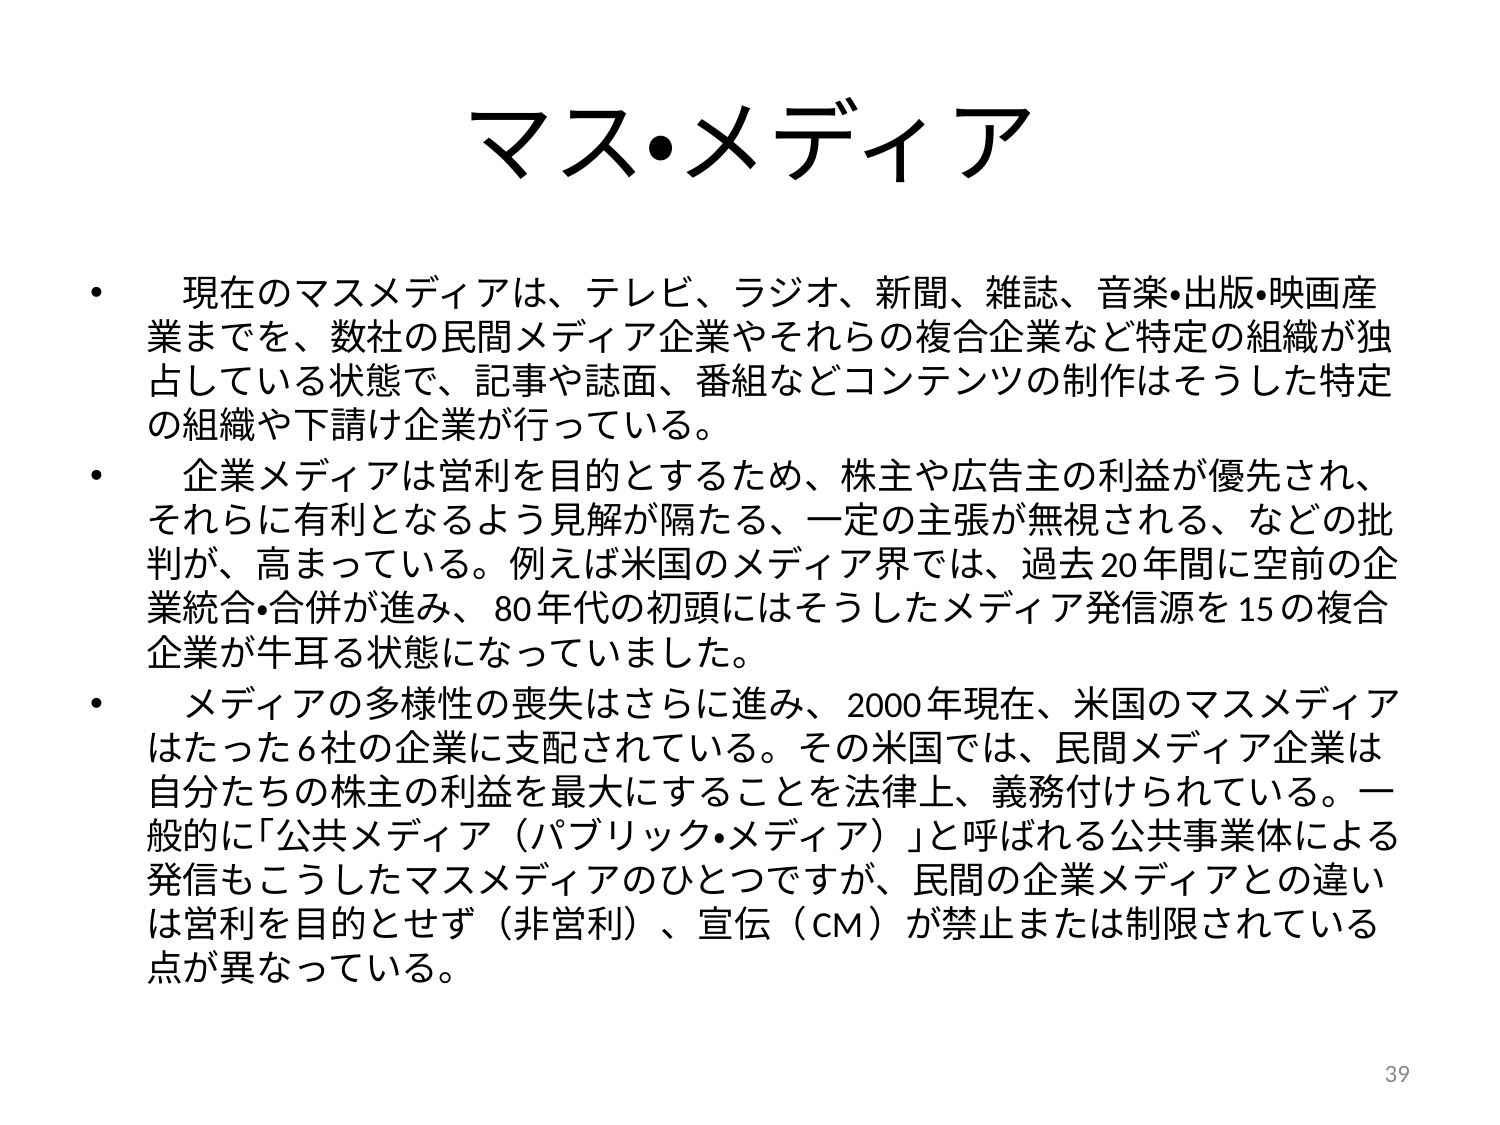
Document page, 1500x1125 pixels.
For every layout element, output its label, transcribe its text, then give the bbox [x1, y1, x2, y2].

list 現在のマスメディアは、テレビ、ラジオ、新聞、雑誌、音楽・出版・映画産業までを、数社の民間メディア企業やそれらの複合企業など特定の組織が独占している状態で、記事や誌面、番組などコンテンツの制作はそうした特定の組織や下請け企業が行っている。 企業メディアは営利を目的とするため、株主や広告主の利益が優先され、それらに有利となるよう見解が隔たる、一定の主張が無視される、などの批判が、高まっている。例えば米国のメディア界では、過去20年間に空前の企業統合・合併が進み、80年代の初頭にはそうしたメディア発信源を15の複合企業が牛耳る状態になっていました。 メディアの多様性の喪失はさらに進み、2000年現在、米国のマスメディアはたった6社の企業に支配されている。その米国では、民間メディア企業は自分たちの株主の利益を最大にすることを法律上、義務付けられている。 一般的に｢公共メディア（パブリック・メディア）｣と呼ばれる公共事業体による発信もこうしたマスメディアのひとつですが、民間の企業メディアとの違いは営利を目的とせず（非営利）、宣伝（CM）が禁止または制限されている点が異なっている。 [75, 262, 1425, 1005]
slide_number 39 [1074, 1042, 1425, 1103]
title マス・メディア [75, 45, 1425, 233]
